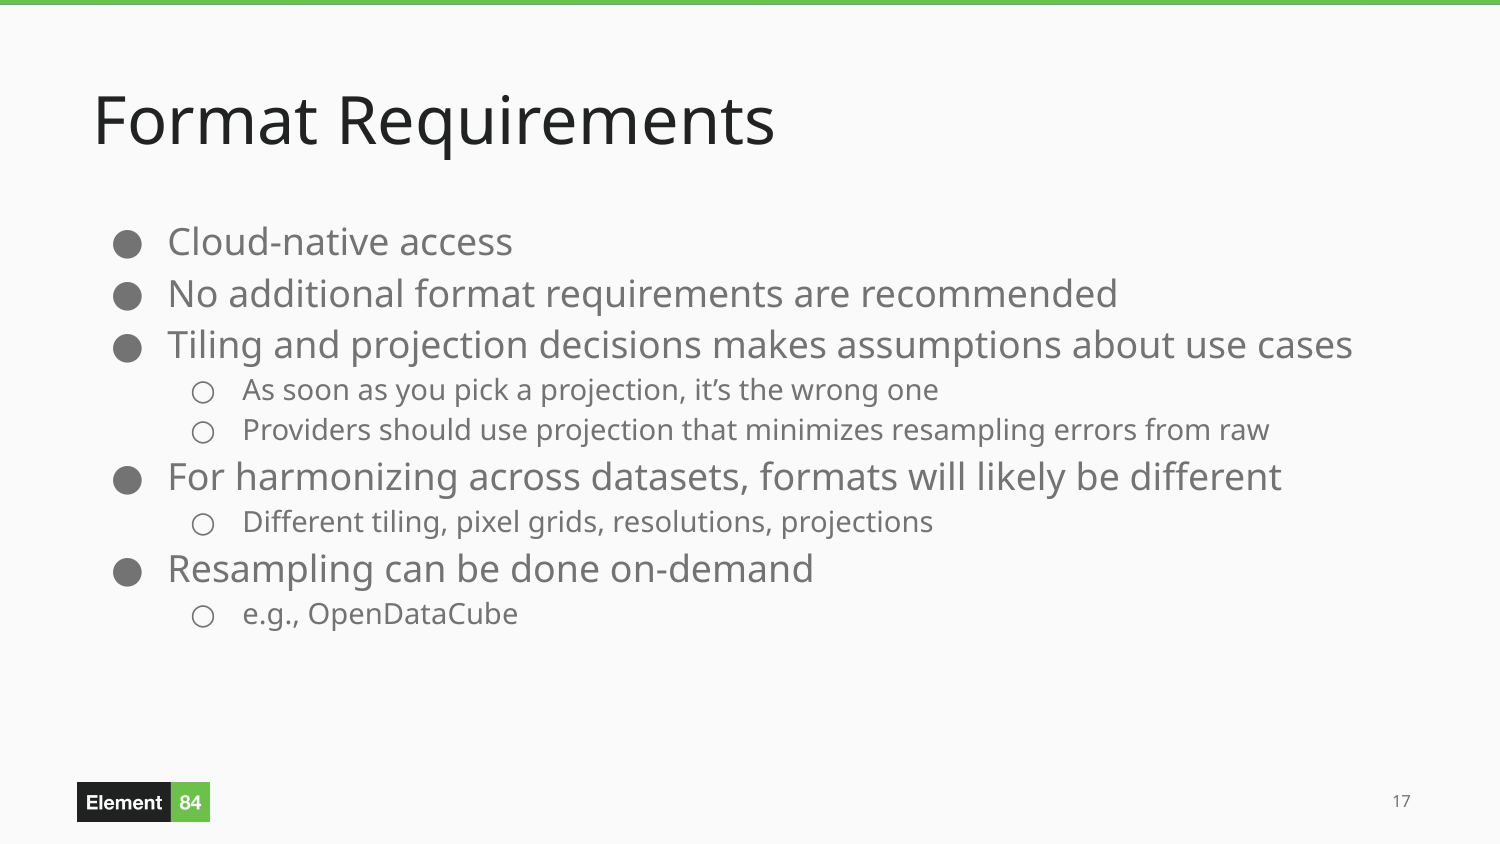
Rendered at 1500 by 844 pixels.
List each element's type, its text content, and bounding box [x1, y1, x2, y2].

slide_number 17 [1336, 770, 1427, 835]
picture [77, 782, 210, 822]
list Cloud-native access No additional format requirements are recommended Tiling and projection decisions makes assumptions about use cases As soon as you pick a projection, it’s the wrong one Providers should use projection that minimizes resampling errors from raw For harmonizing across datasets, formats will likely be different Different tiling, pixel grids, resolutions, projections Resampling can be done on-demand e.g., OpenDataCube [77, 196, 1427, 760]
title Format Requirements [77, 67, 1427, 173]
